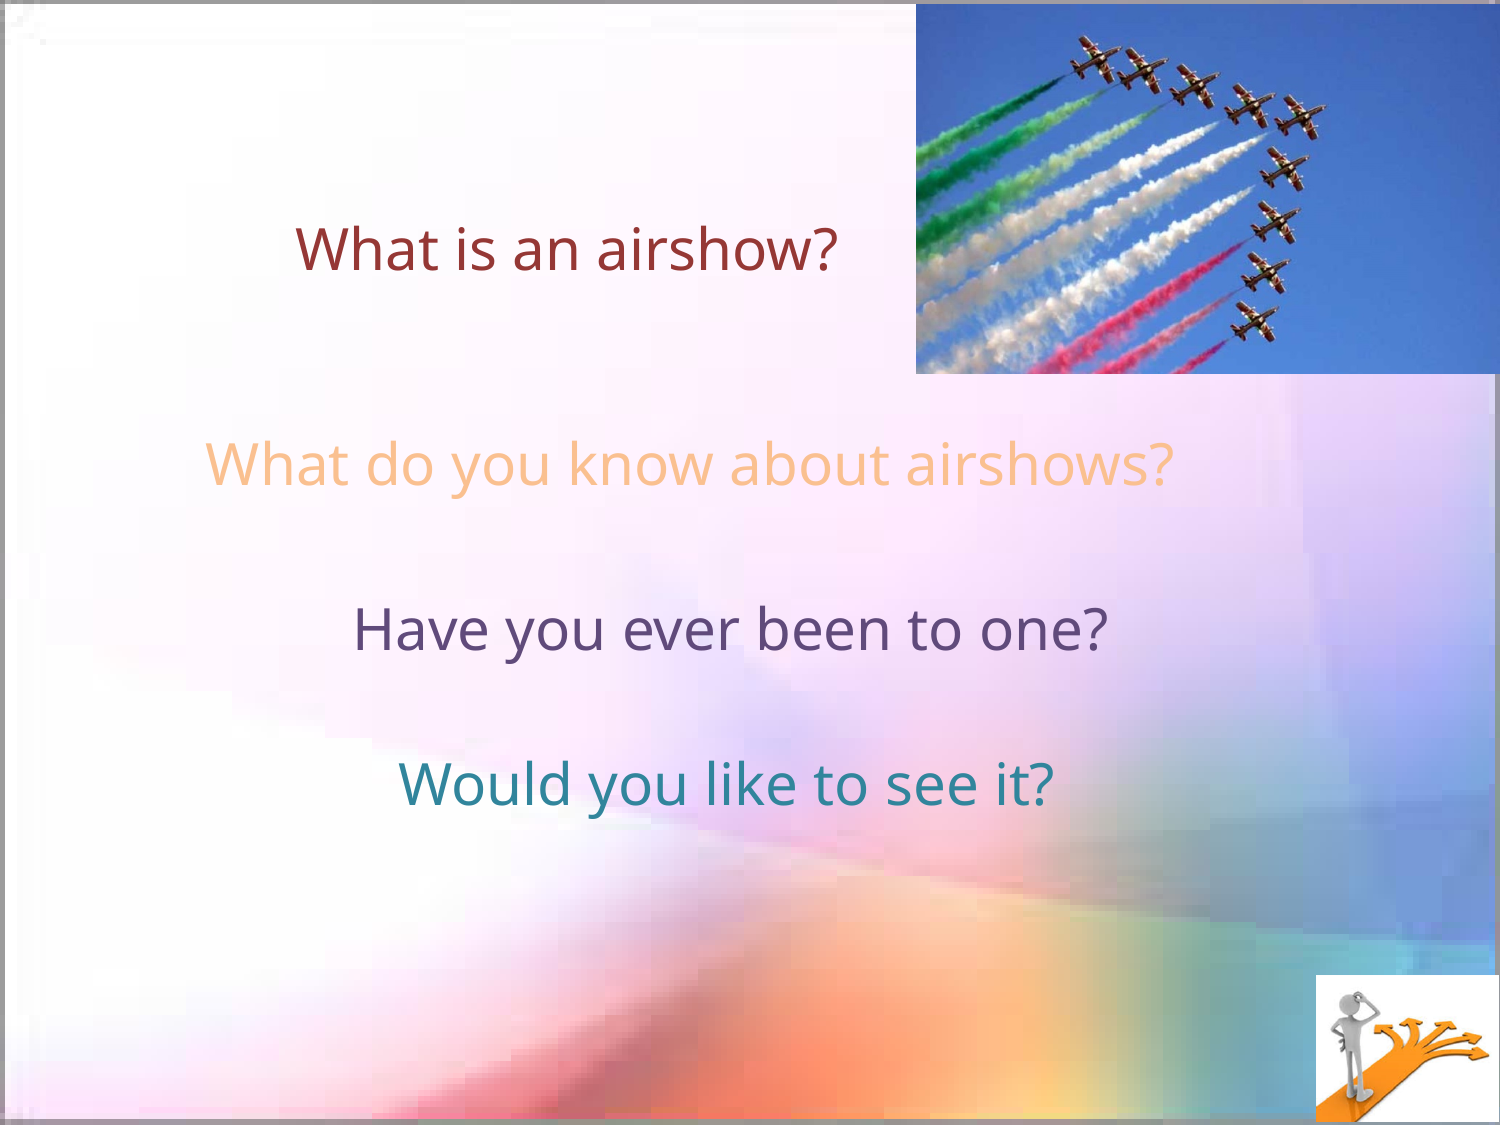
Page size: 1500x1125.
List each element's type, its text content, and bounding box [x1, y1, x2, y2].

text_box Would you like to see it? [93, 716, 1360, 847]
picture [0, 0, 1500, 1125]
text_box What is an airshow? [69, 182, 910, 313]
text_box Have you ever been to one? [97, 562, 1364, 693]
text_box What do you know about airshows? [64, 397, 1331, 527]
